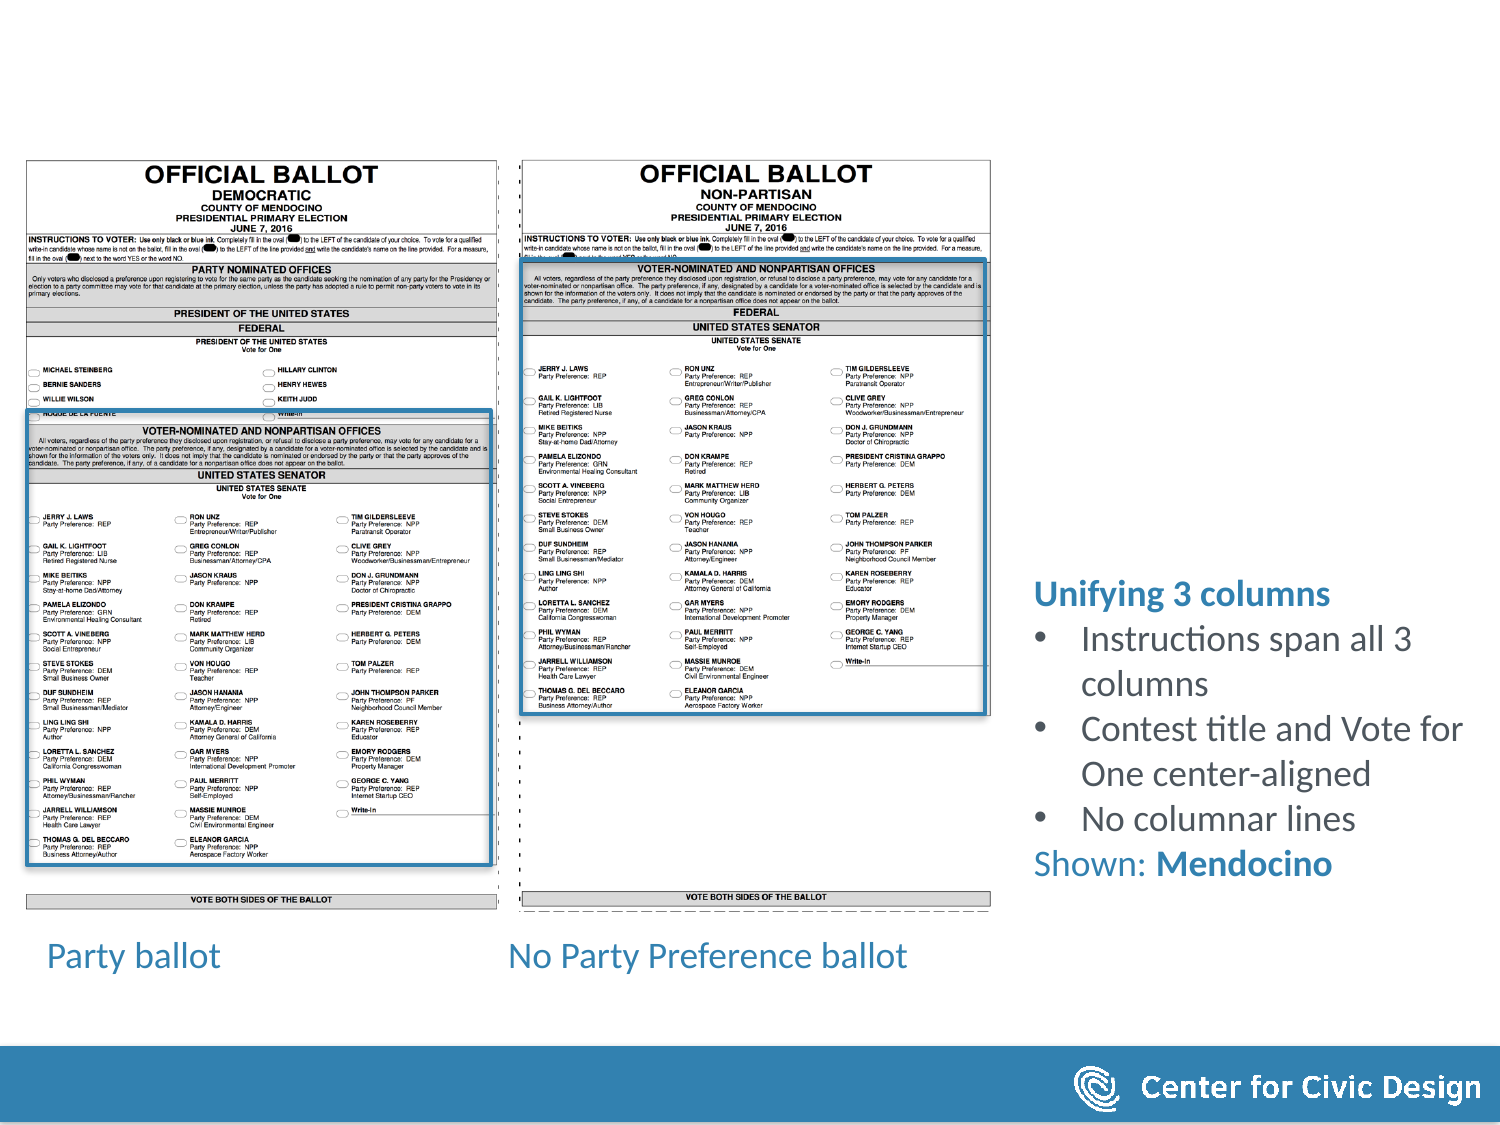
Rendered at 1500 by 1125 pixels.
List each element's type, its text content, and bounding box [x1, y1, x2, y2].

text_box No Party Preference ballot [493, 923, 932, 984]
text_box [26, 158, 499, 910]
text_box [519, 158, 992, 913]
picture [1074, 1066, 1480, 1112]
text_box Unifying 3 columns Instructions span all 3 columns Contest title and Vote for One center-aligned No columnar lines Shown: Mendocino [1019, 561, 1492, 937]
text_box Party ballot [32, 923, 245, 983]
